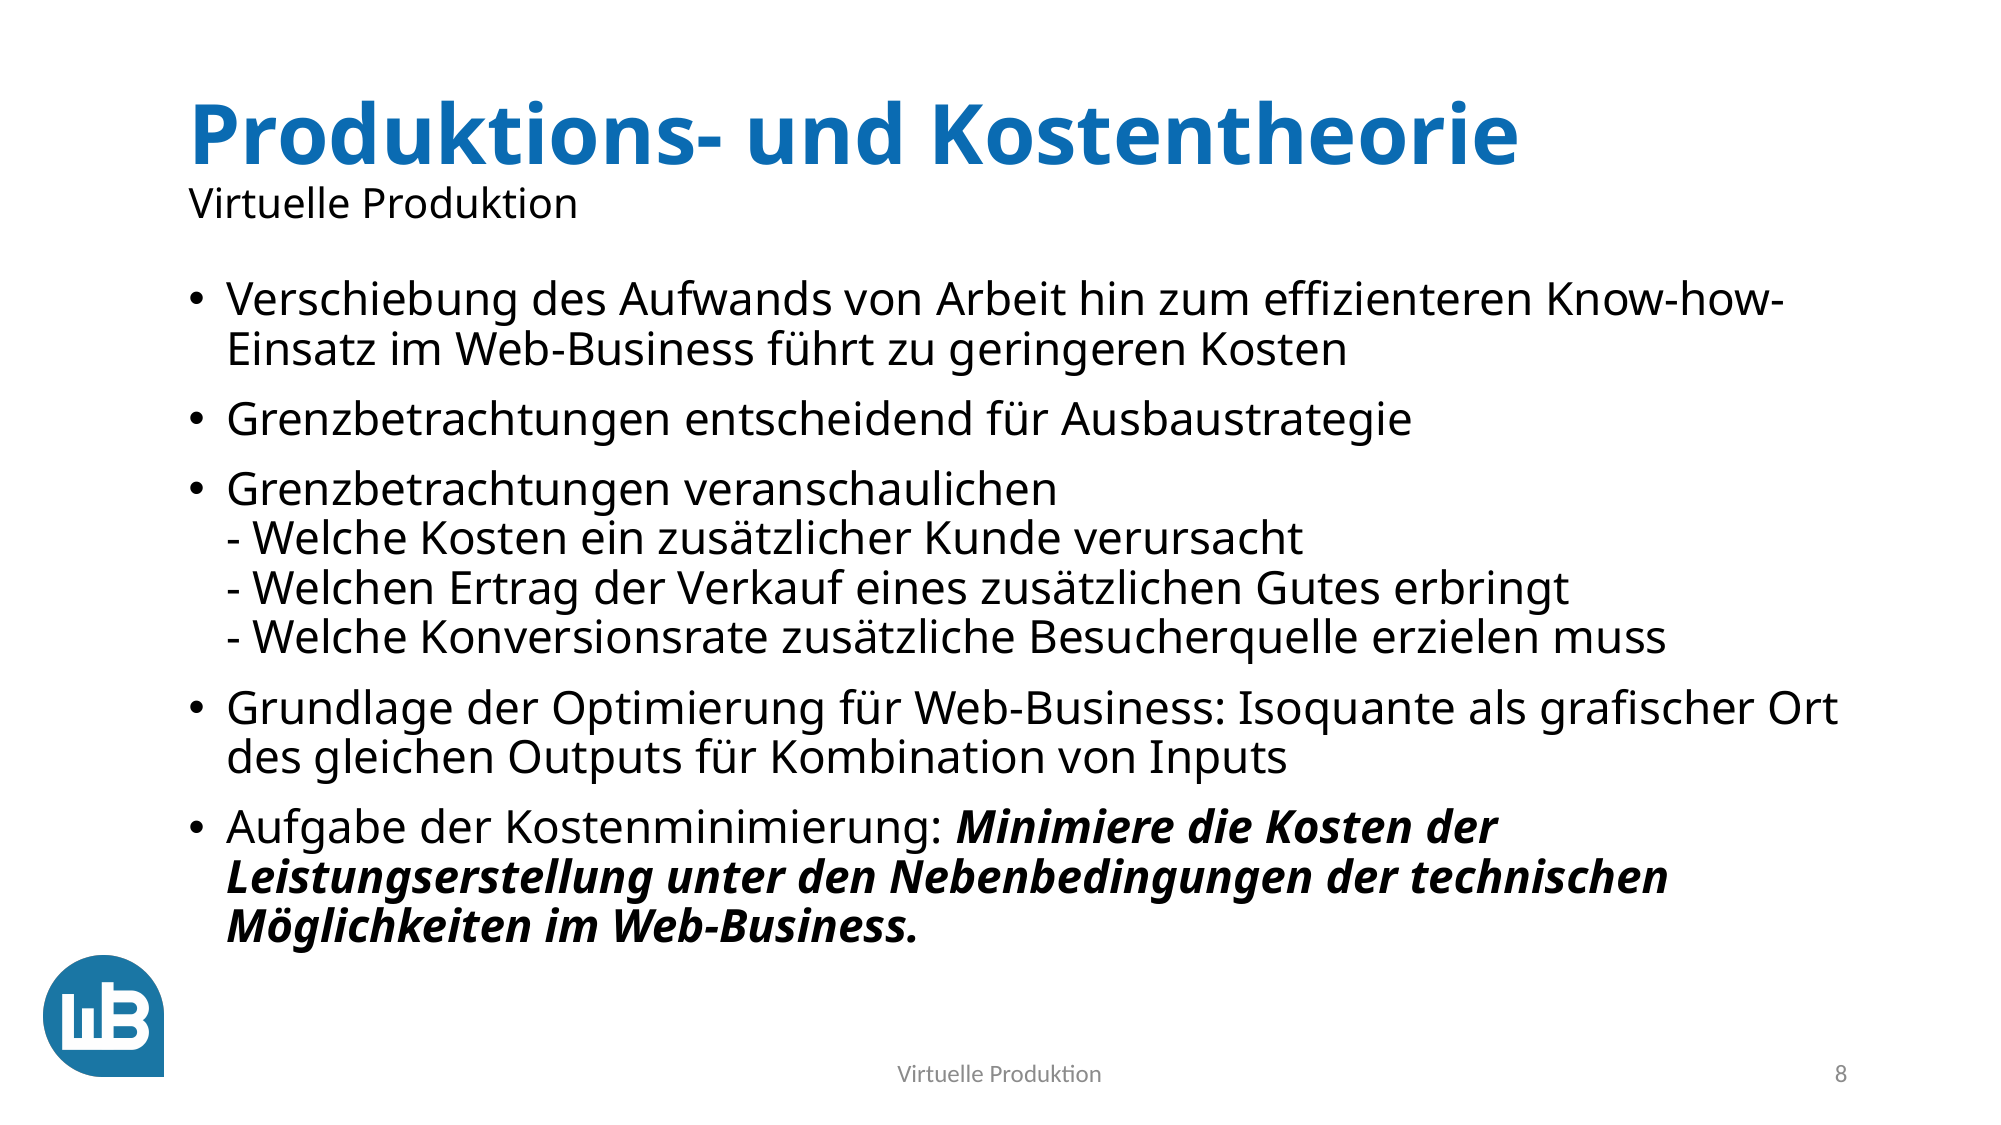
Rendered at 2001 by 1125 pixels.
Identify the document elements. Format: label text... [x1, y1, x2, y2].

picture [42, 955, 164, 1077]
slide_number 8 [1412, 1042, 1863, 1103]
list Verschiebung des Aufwands von Arbeit hin zum effizienteren Know-how-Einsatz im Web-Business führt zu geringeren Kosten Grenzbetrachtungen entscheidend für Ausbaustrategie Grenzbetrachtungen veranschaulichen - Welche Kosten ein zusätzlicher Kunde verursacht - Welchen Ertrag der Verkauf eines zusätzlichen Gutes erbringt - Welche Konversionsrate zusätzliche Besucherquelle erzielen muss Grundlage der Optimierung für Web-Business: Isoquante als grafischer Ort des gleichen Outputs für Kombination von Inputs Aufgabe der Kostenminimierung: Minimiere die Kosten der Leistungserstellung unter den Nebenbedingungen der technischen Möglichkeiten im Web-Business. [173, 268, 1899, 956]
footer Virtuelle Produktion [662, 1042, 1338, 1103]
title Produktions- und Kostentheorie Virtuelle Produktion [173, 51, 1899, 268]
